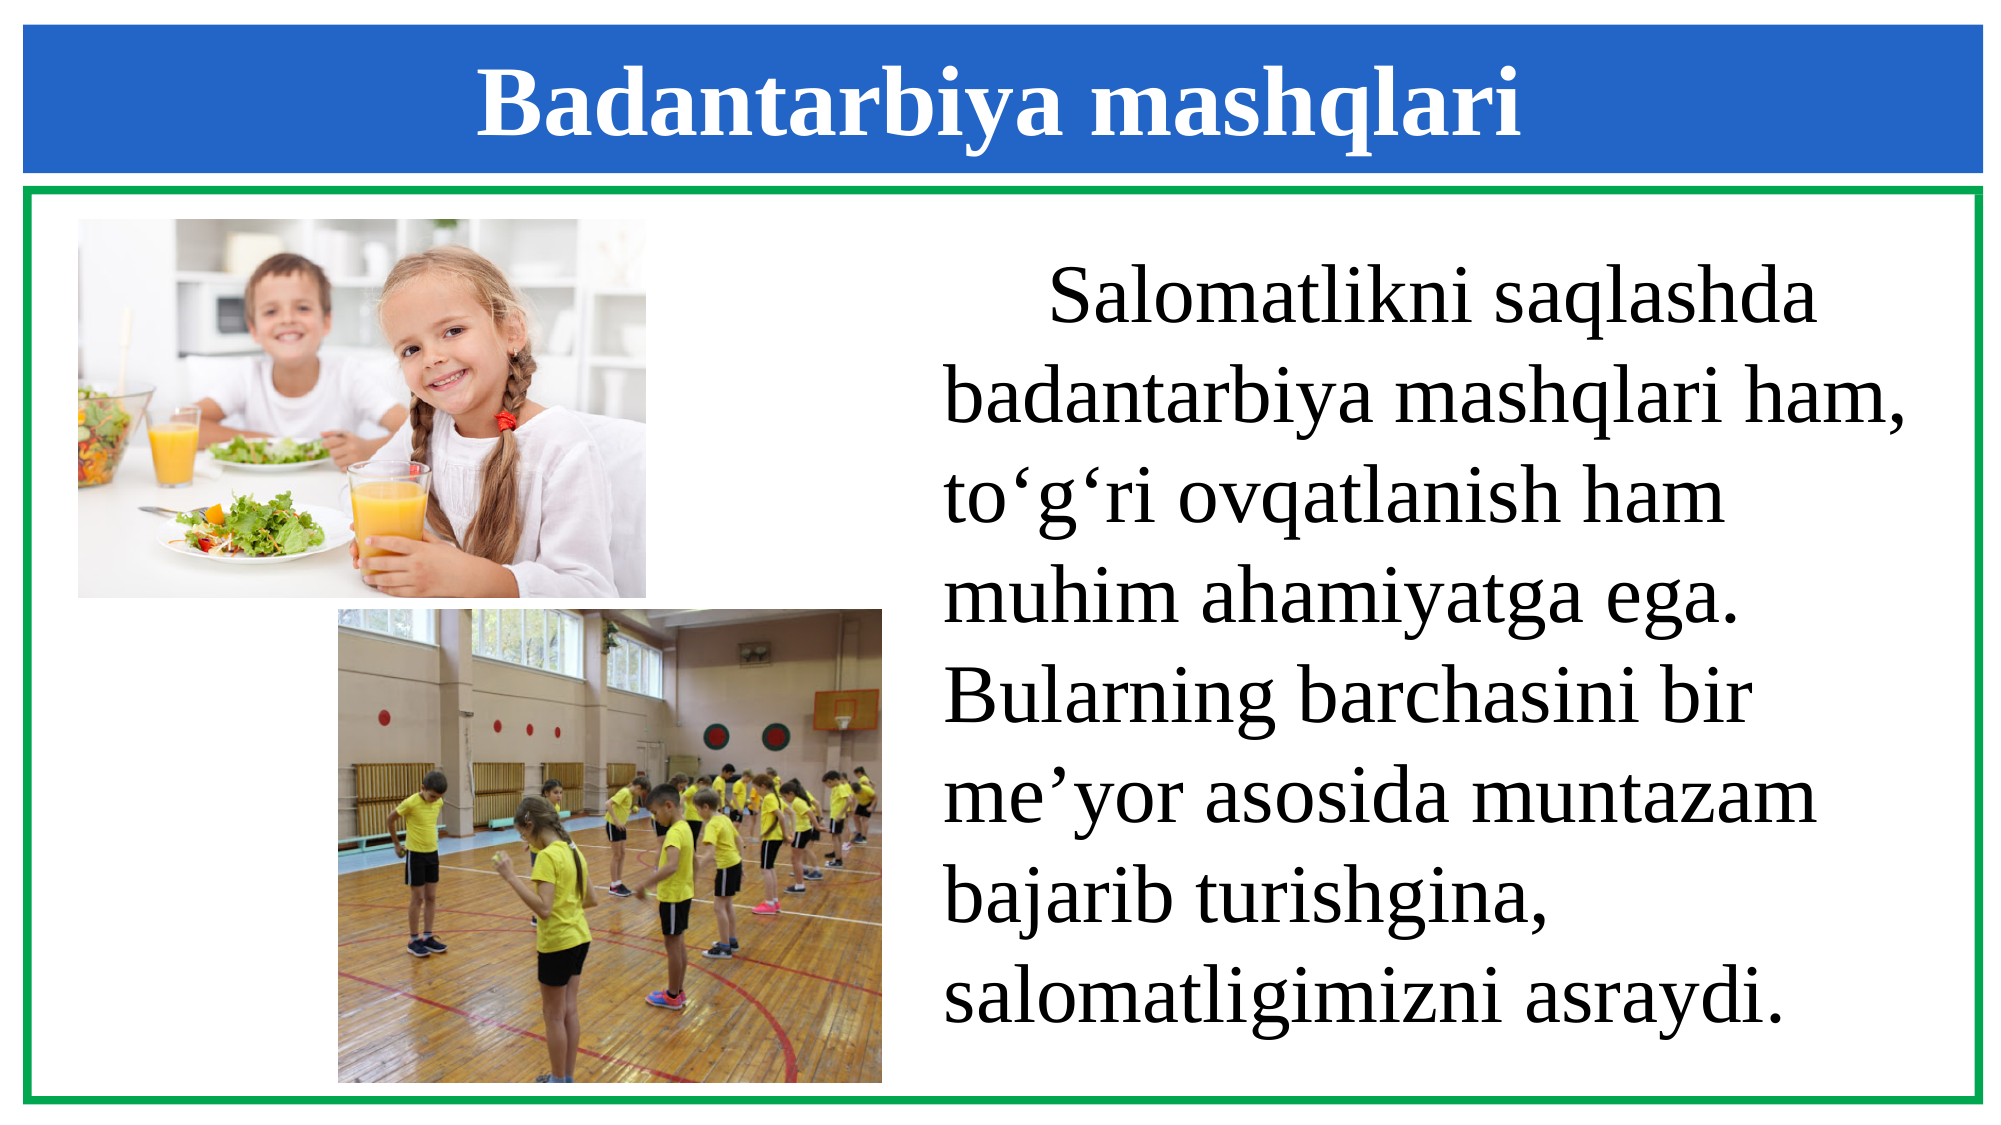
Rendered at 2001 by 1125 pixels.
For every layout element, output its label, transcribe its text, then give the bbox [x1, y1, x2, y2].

picture [78, 219, 646, 599]
title Badantarbiya mashqlari [41, 33, 1959, 158]
picture [338, 609, 883, 1084]
text_box Salomatlikni saqlashda badantarbiya mashqlari ham, to‘g‘ri ovqatlanish ham muhim ahamiyatga ega. Bularning barchasini bir me’yor asosida muntazam bajarib turishgina, salomatligimizni asraydi. [929, 231, 1945, 1047]
